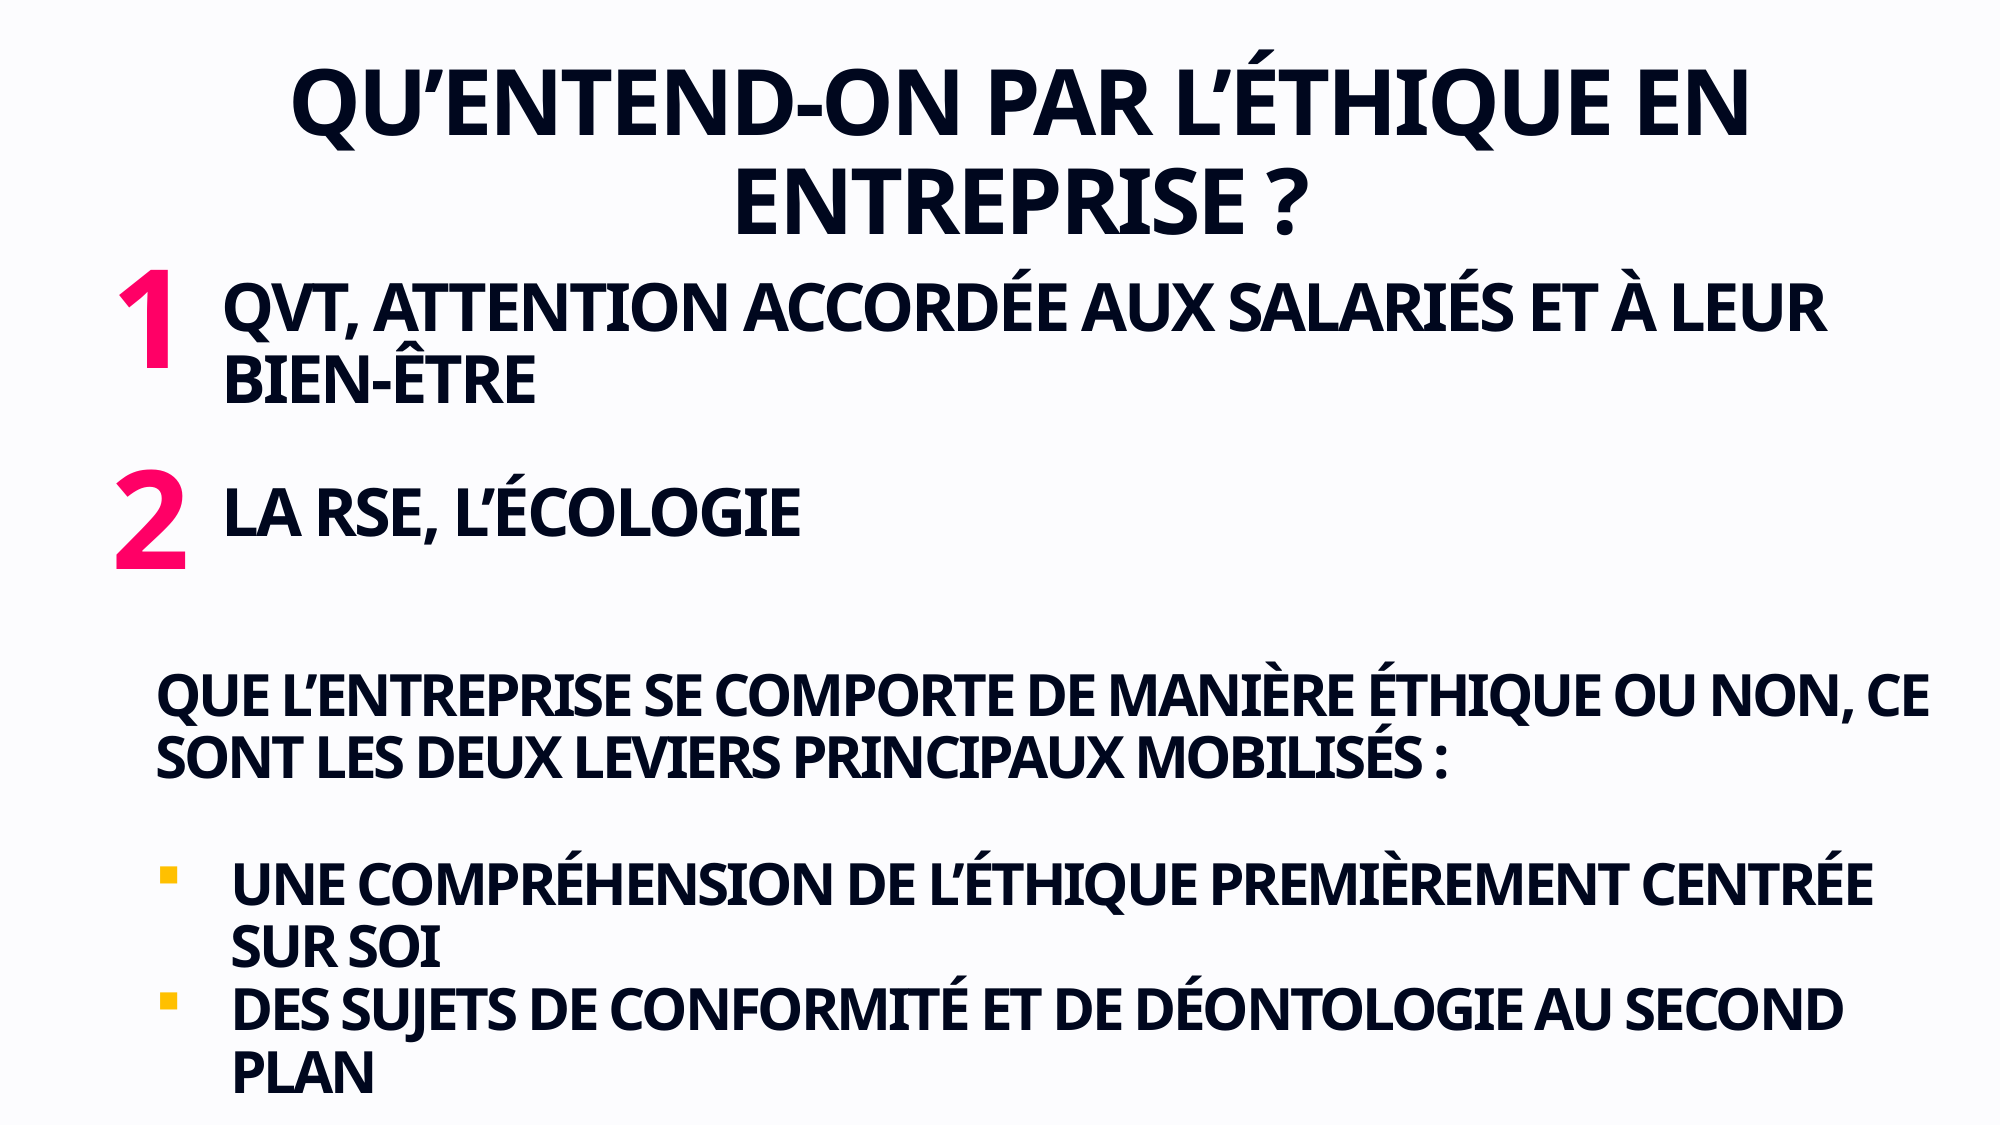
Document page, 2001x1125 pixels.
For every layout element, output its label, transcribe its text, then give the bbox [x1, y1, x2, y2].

text_box 1 [69, 250, 181, 399]
text_box QUE L’ENTREPRISE SE COMPORTE DE MANIÈRE ÉTHIQUE OU NON, CE SONT LES DEUX LEVIERS PRINCIPAUX MOBILISÉS : UNE COMPRÉHENSION DE L’ÉTHIQUE PREMIÈREMENT CENTRÉE SUR SOI DES SUJETS DE CONFORMITÉ ET DE DÉONTOLOGIE AU SECOND PLAN [114, 665, 1938, 1107]
text_box QVT, ATTENTION ACCORDÉE AUX SALARIÉS ET À LEUR BIEN-ÊTRE [180, 273, 1916, 418]
text_box QU’ENTEND-ON PAR L’ÉTHIQUE EN ENTREPRISE ? [114, 56, 1886, 255]
text_box LA RSE, L’ÉCOLOGIE [181, 478, 1916, 551]
text_box 2 [69, 450, 181, 600]
